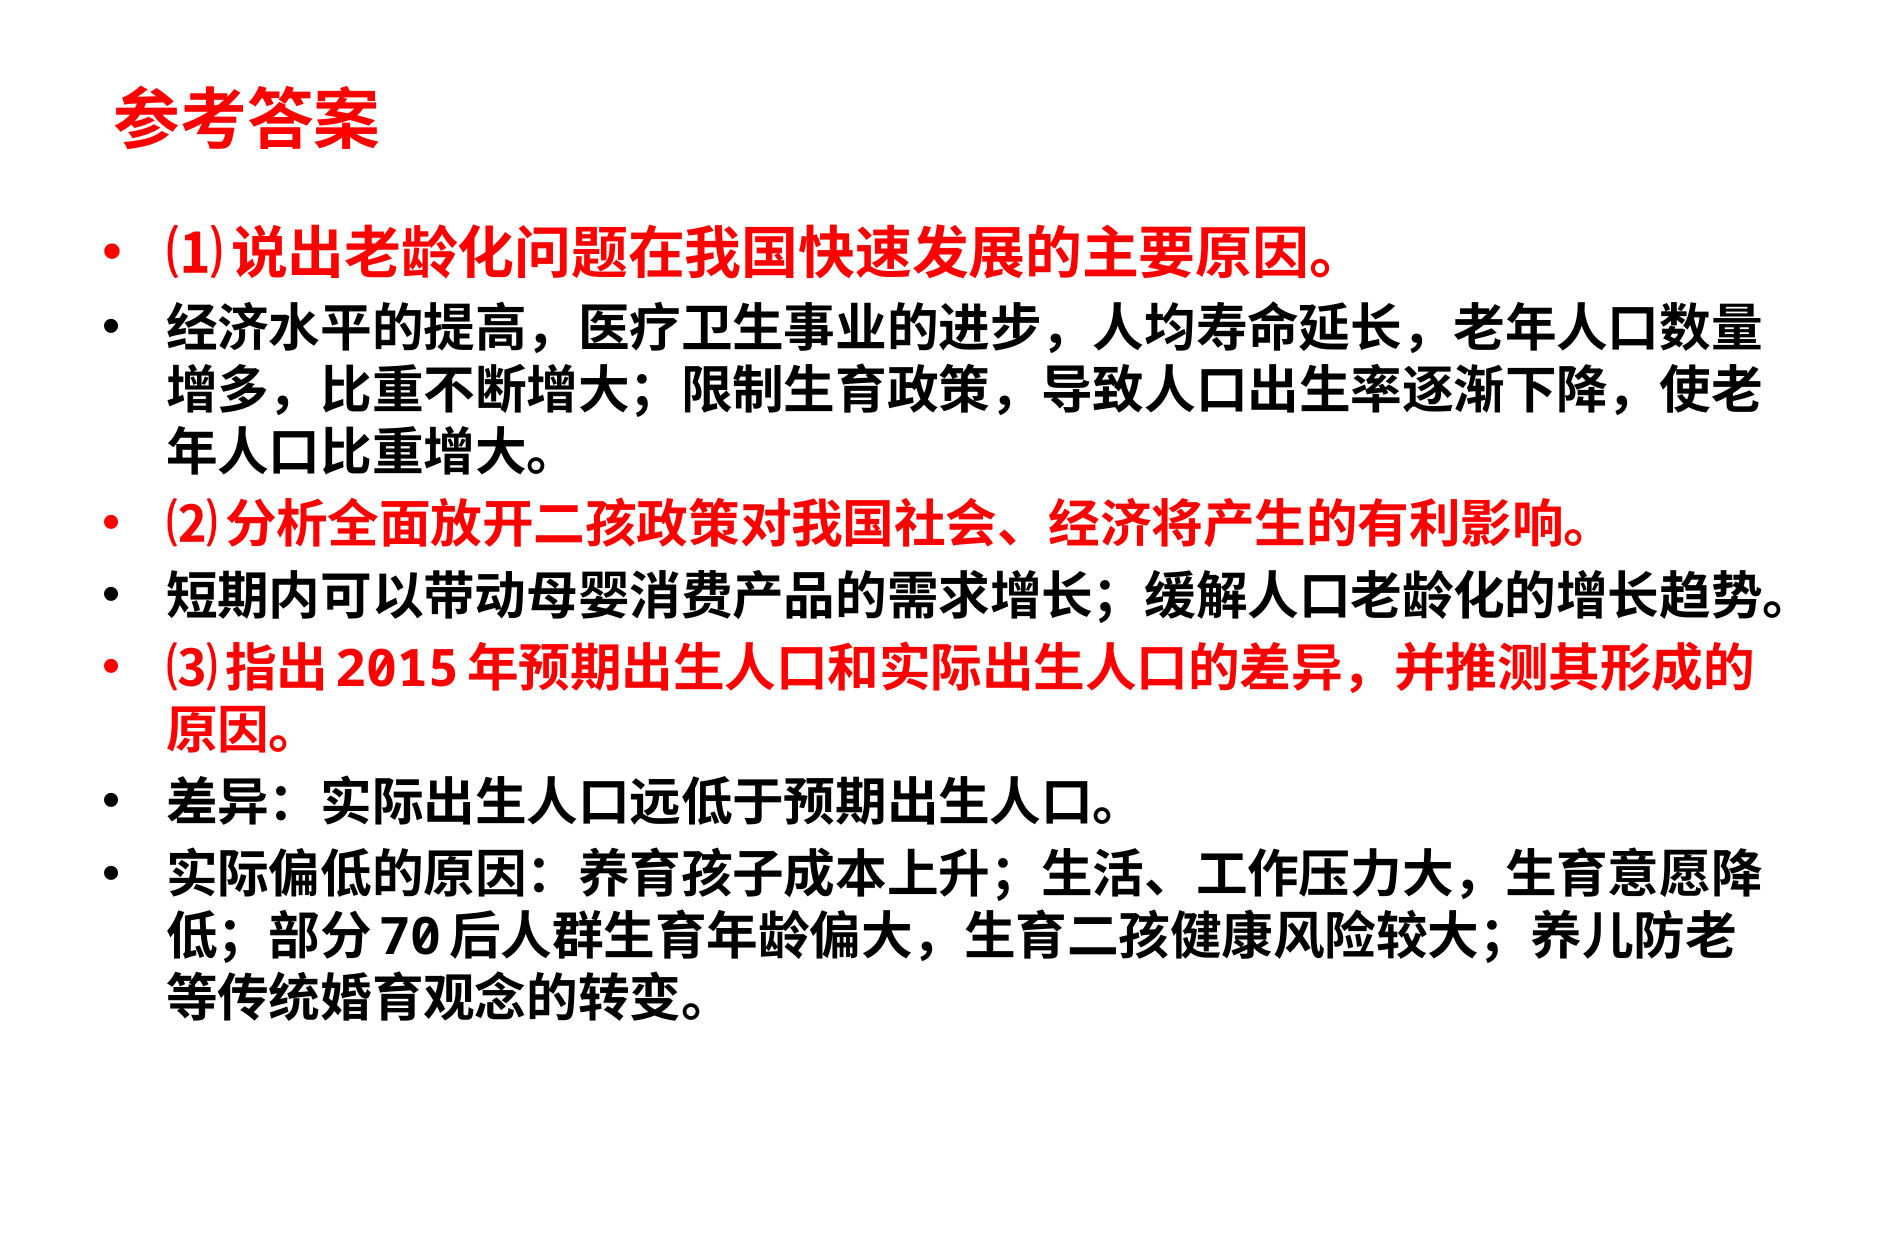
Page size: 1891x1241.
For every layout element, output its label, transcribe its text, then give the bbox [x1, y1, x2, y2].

list ⑴说出老龄化问题在我国快速发展的主要原因。 经济水平的提高，医疗卫生事业的进步，人均寿命延长，老年人口数量增多，比重不断增大；限制生育政策，导致人口出生率逐渐下降，使老年人口比重增大。 ⑵分析全面放开二孩政策对我国社会、经济将产生的有利影响。 短期内可以带动母婴消费产品的需求增长；缓解人口老龄化的增长趋势。 ⑶指出2015年预期出生人口和实际出生人口的差异，并推测其形成的原因。 差异：实际出生人口远低于预期出生人口。 实际偏低的原因：养育孩子成本上升；生活、工作压力大，生育意愿降低；部分70后人群生育年龄偏大，生育二孩健康风险较大；养儿防老等传统婚育观念的转变。 [82, 206, 1796, 1108]
title 参考答案 [94, 49, 1796, 184]
